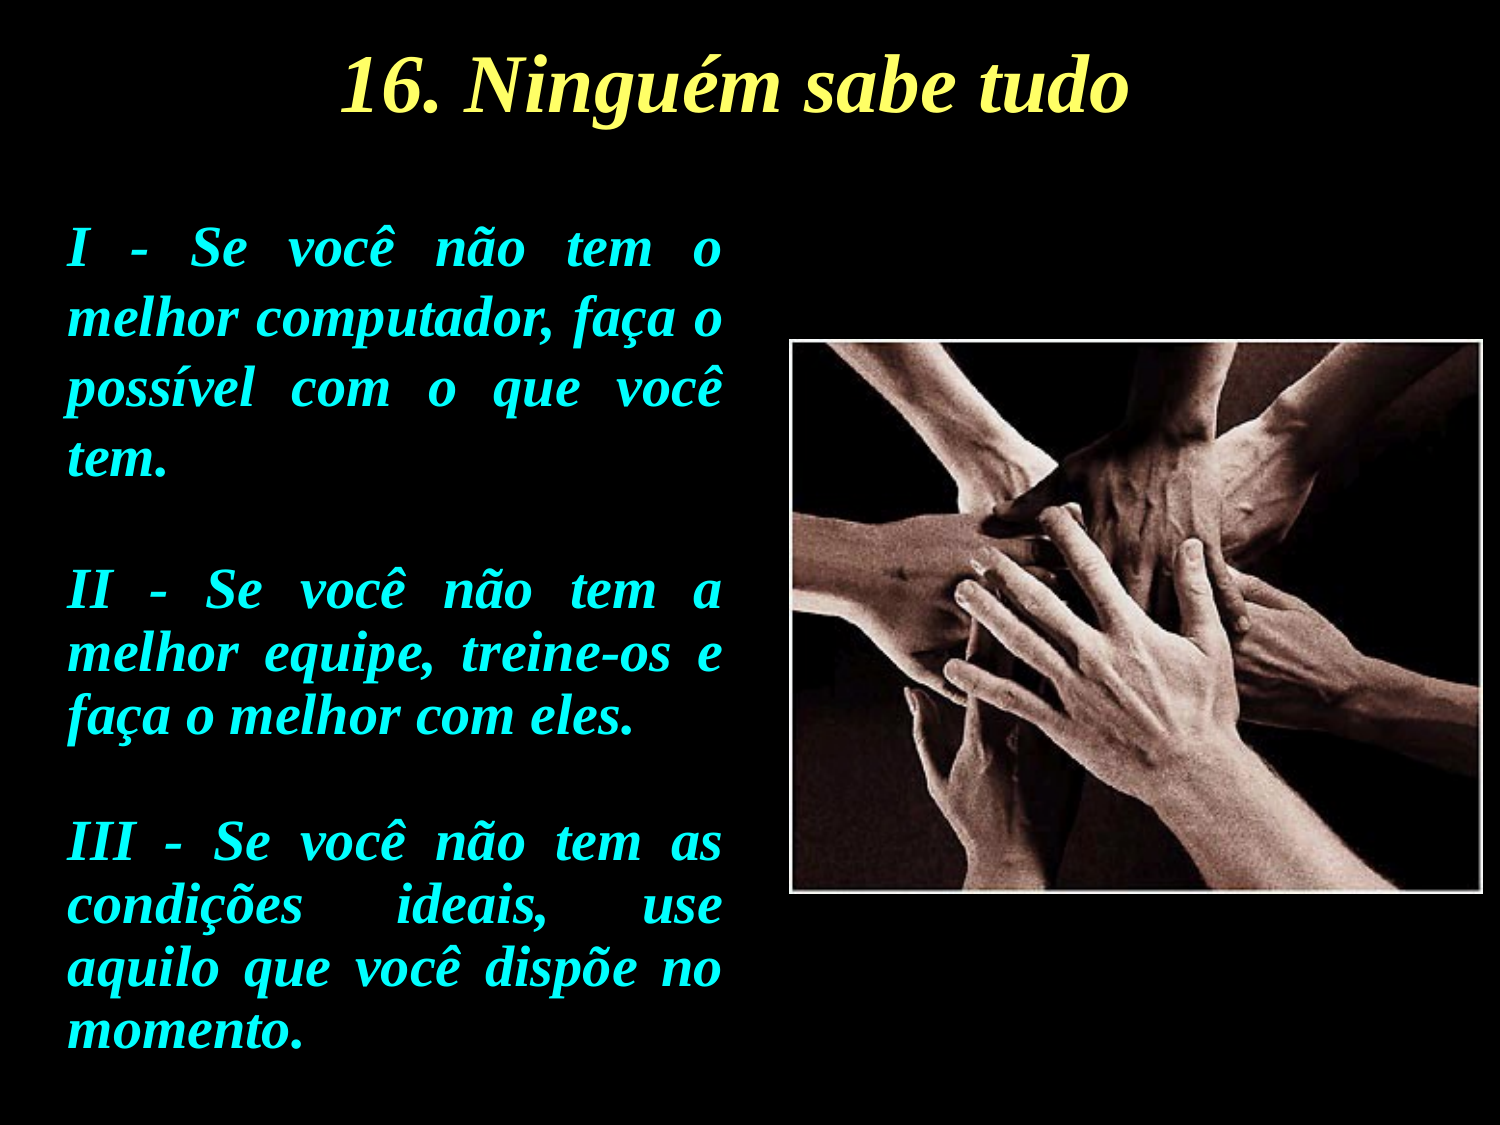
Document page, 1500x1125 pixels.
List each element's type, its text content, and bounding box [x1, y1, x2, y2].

text_box I - Se você não tem o melhor computador, faça o possível com o que você tem. II - Se você não tem a melhor equipe, treine-os e faça o melhor com eles. III - Se você não tem as condições ideais, use aquilo que você dispõe no momento. [53, 200, 739, 1070]
text_box 16. Ninguém sabe tudo [325, 22, 1147, 137]
picture [789, 339, 1483, 894]
